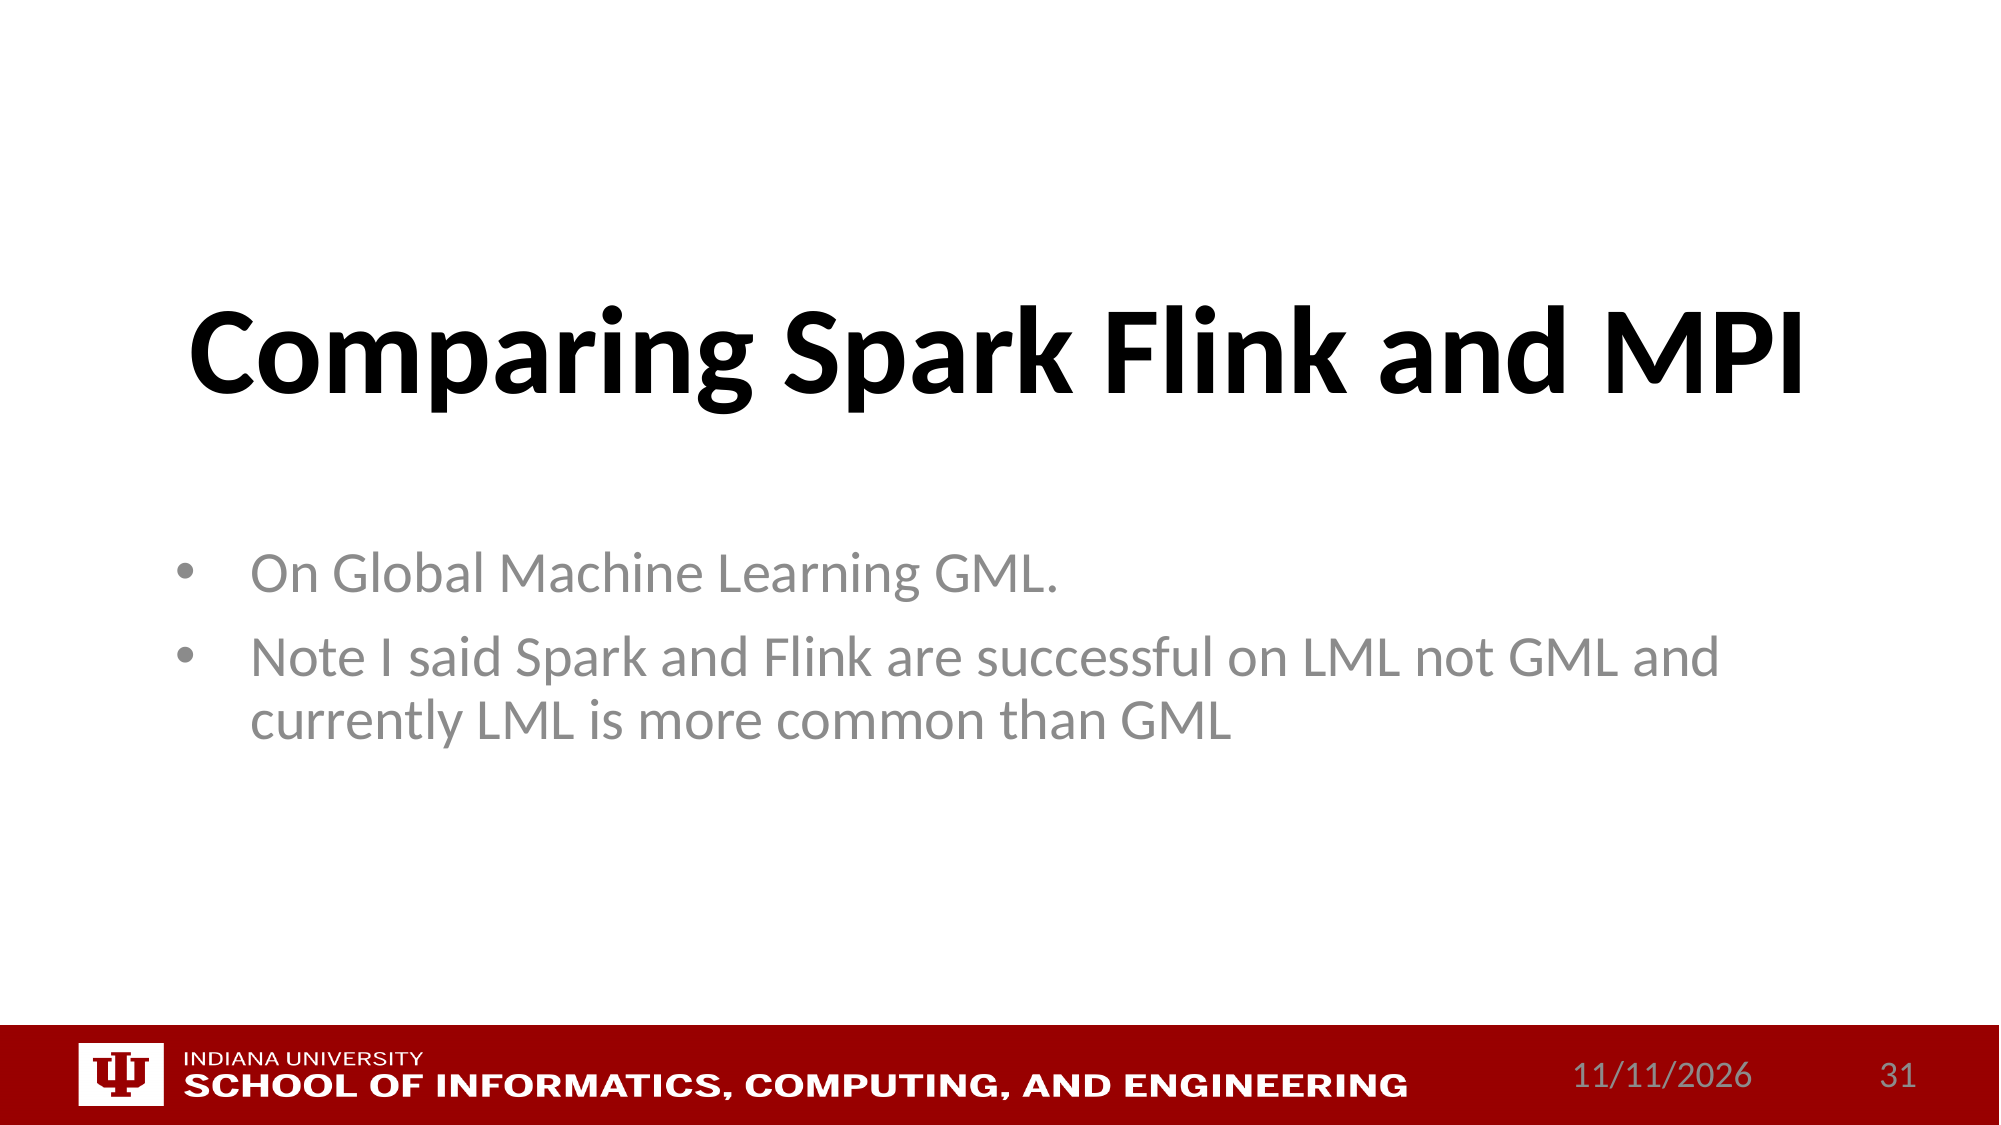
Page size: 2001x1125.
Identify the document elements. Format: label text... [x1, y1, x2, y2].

slide_number 31 [1754, 1042, 1932, 1103]
picture [0, 1025, 1999, 1125]
title Comparing Spark Flink and MPI [137, 187, 1863, 428]
list On Global Machine Learning GML. Note I said Spark and Flink are successful on LML not GML and currently LML is more common than GML [160, 535, 1886, 782]
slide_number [1556, 1042, 1754, 1103]
